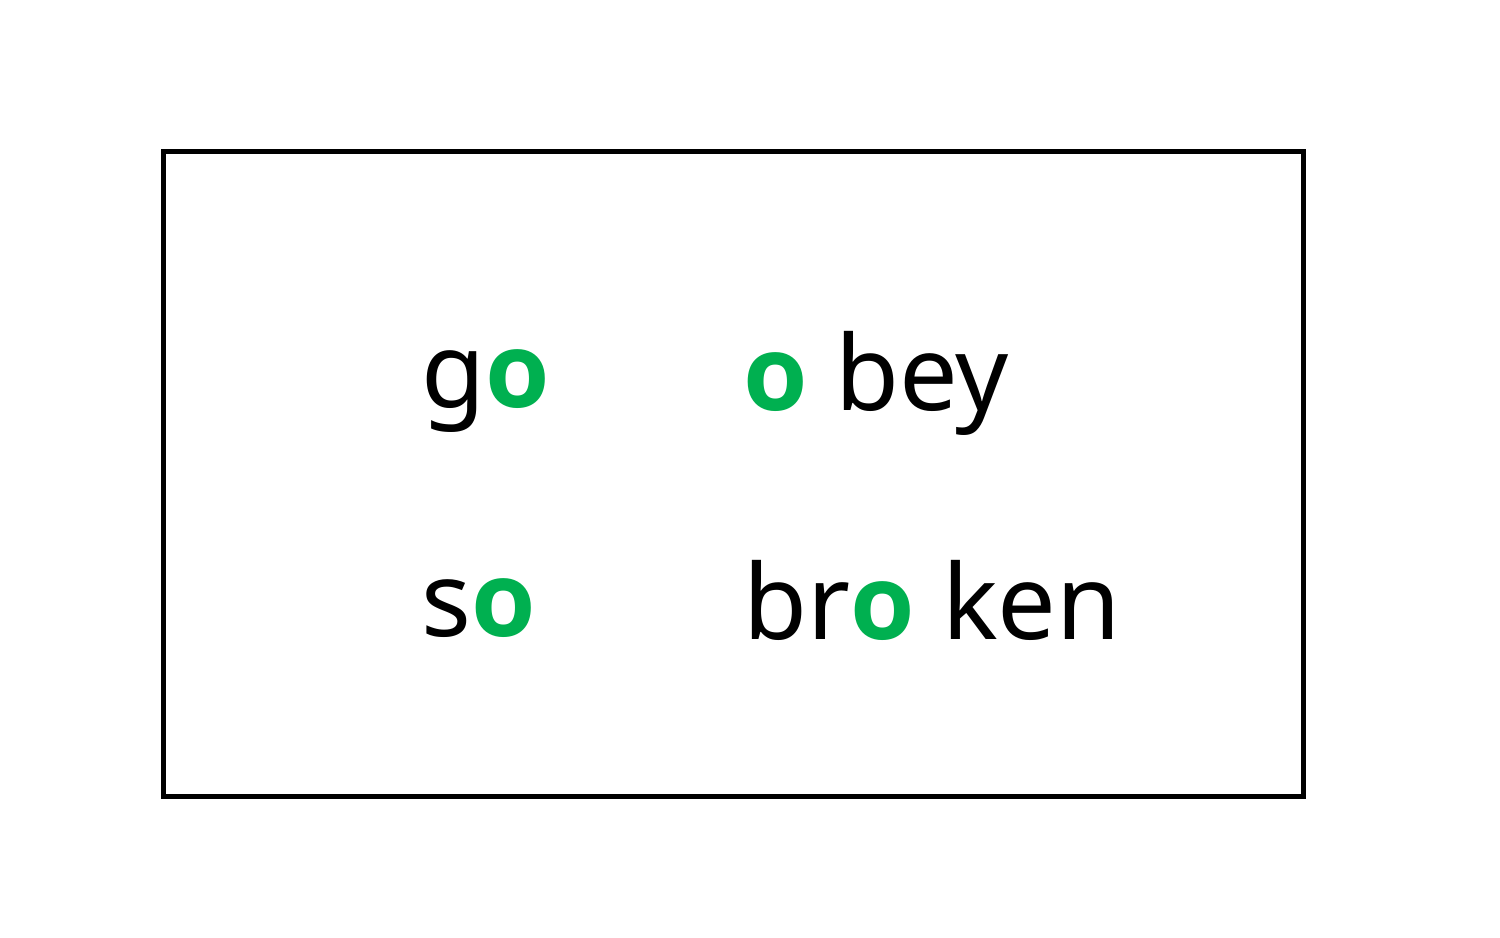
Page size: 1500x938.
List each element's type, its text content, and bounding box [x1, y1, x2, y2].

text_box [163, 150, 1304, 797]
text_box bro ken [728, 465, 1184, 665]
text_box so [406, 462, 862, 662]
text_box o bey [728, 236, 1184, 436]
